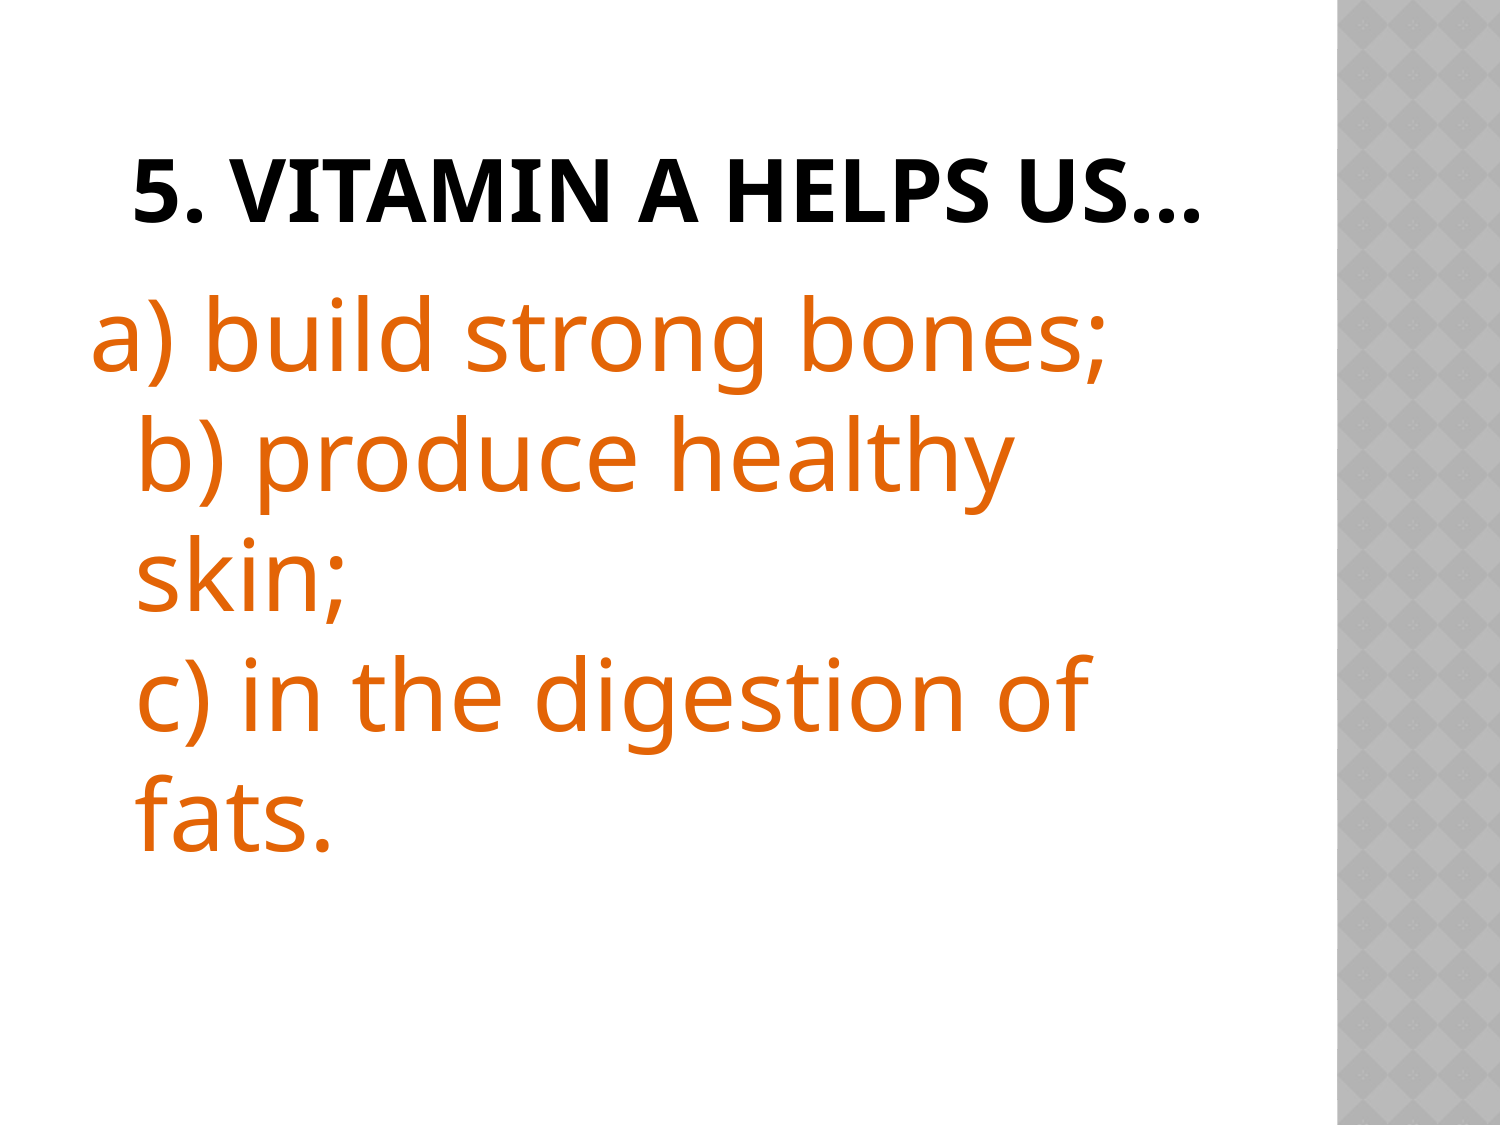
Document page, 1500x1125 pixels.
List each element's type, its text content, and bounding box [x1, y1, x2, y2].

list a) build strong bones; b) produce healthy skin; с) in the digestion of fats. [75, 264, 1263, 1059]
title 5. Vitamin A helps us... [75, 52, 1263, 240]
